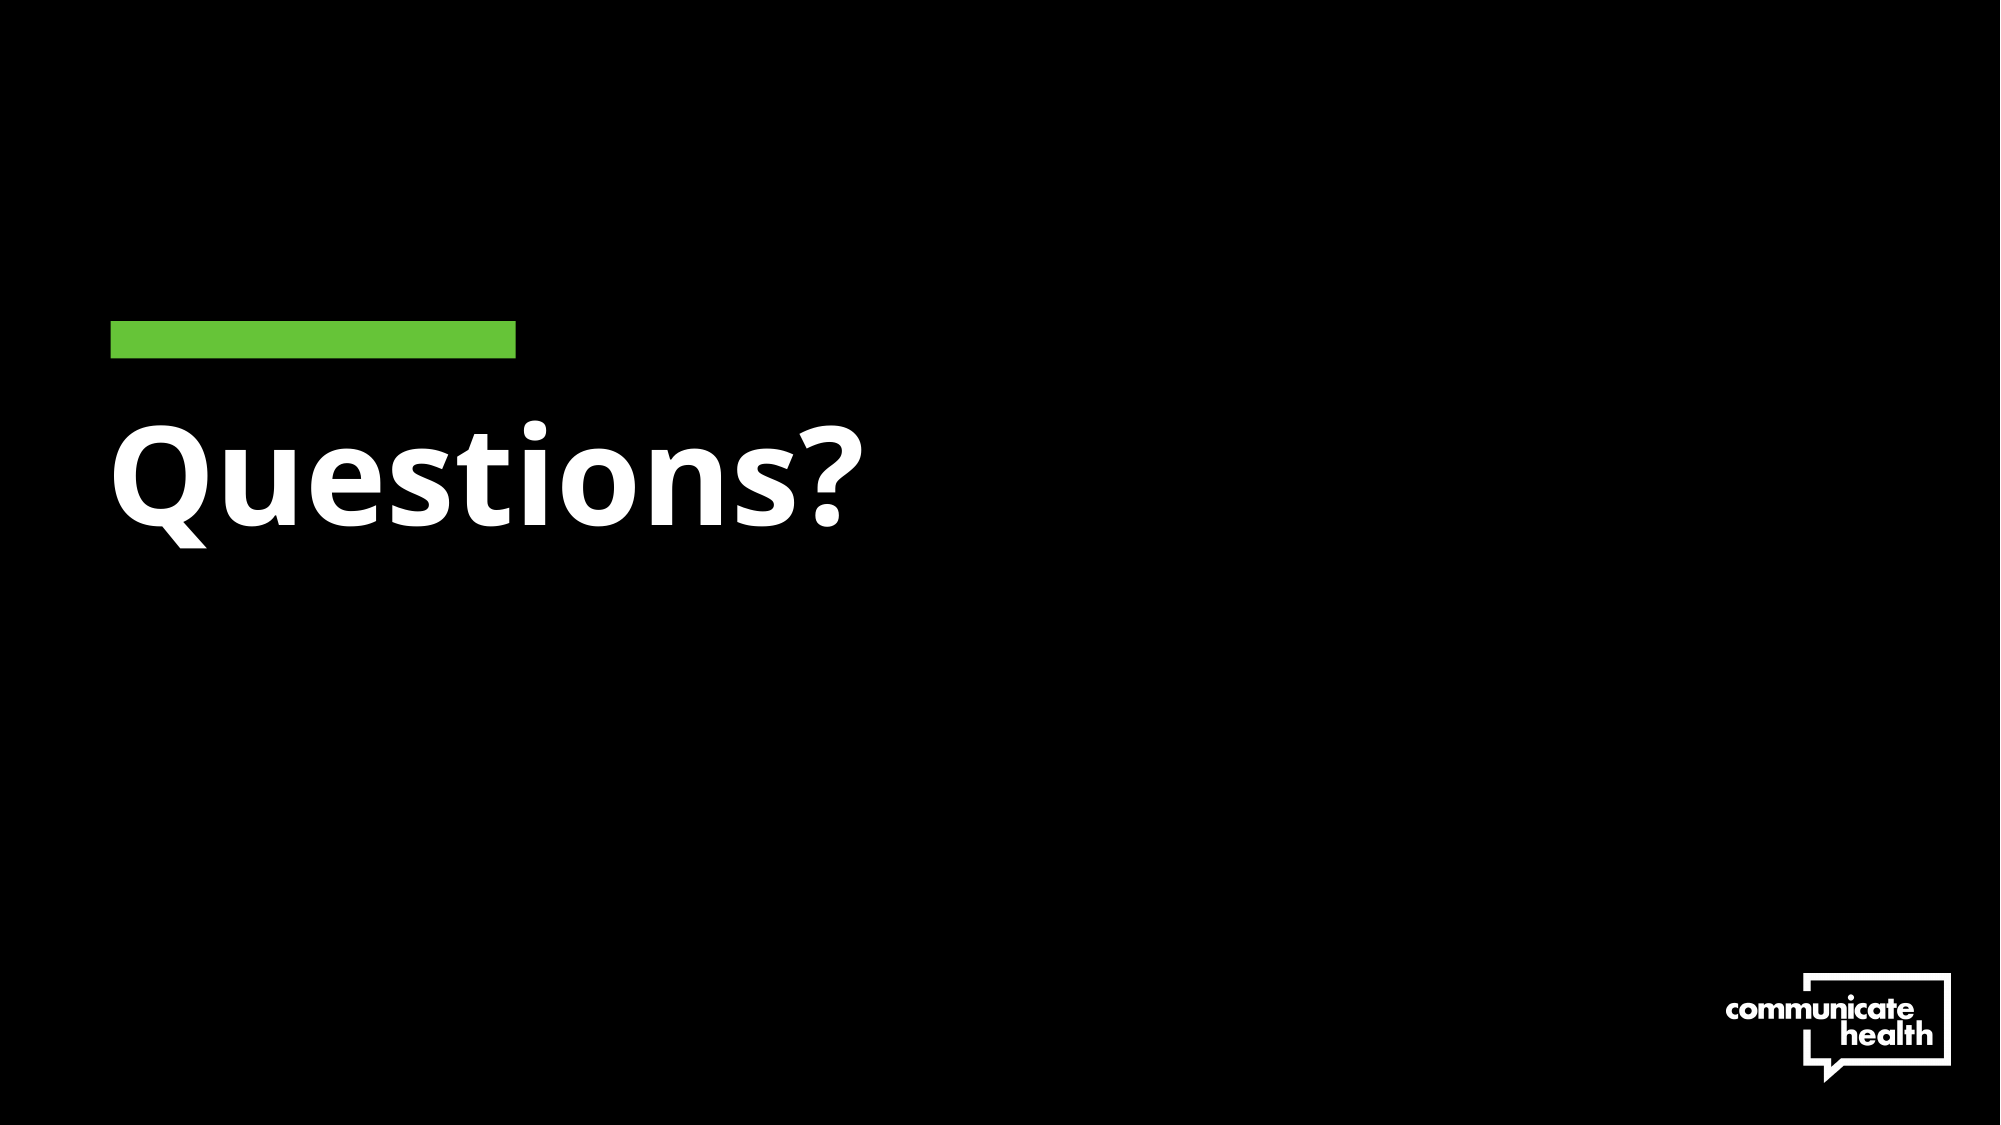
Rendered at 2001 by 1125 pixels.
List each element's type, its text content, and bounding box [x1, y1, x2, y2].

picture [1726, 973, 1951, 1083]
title Questions? [106, 351, 1832, 563]
